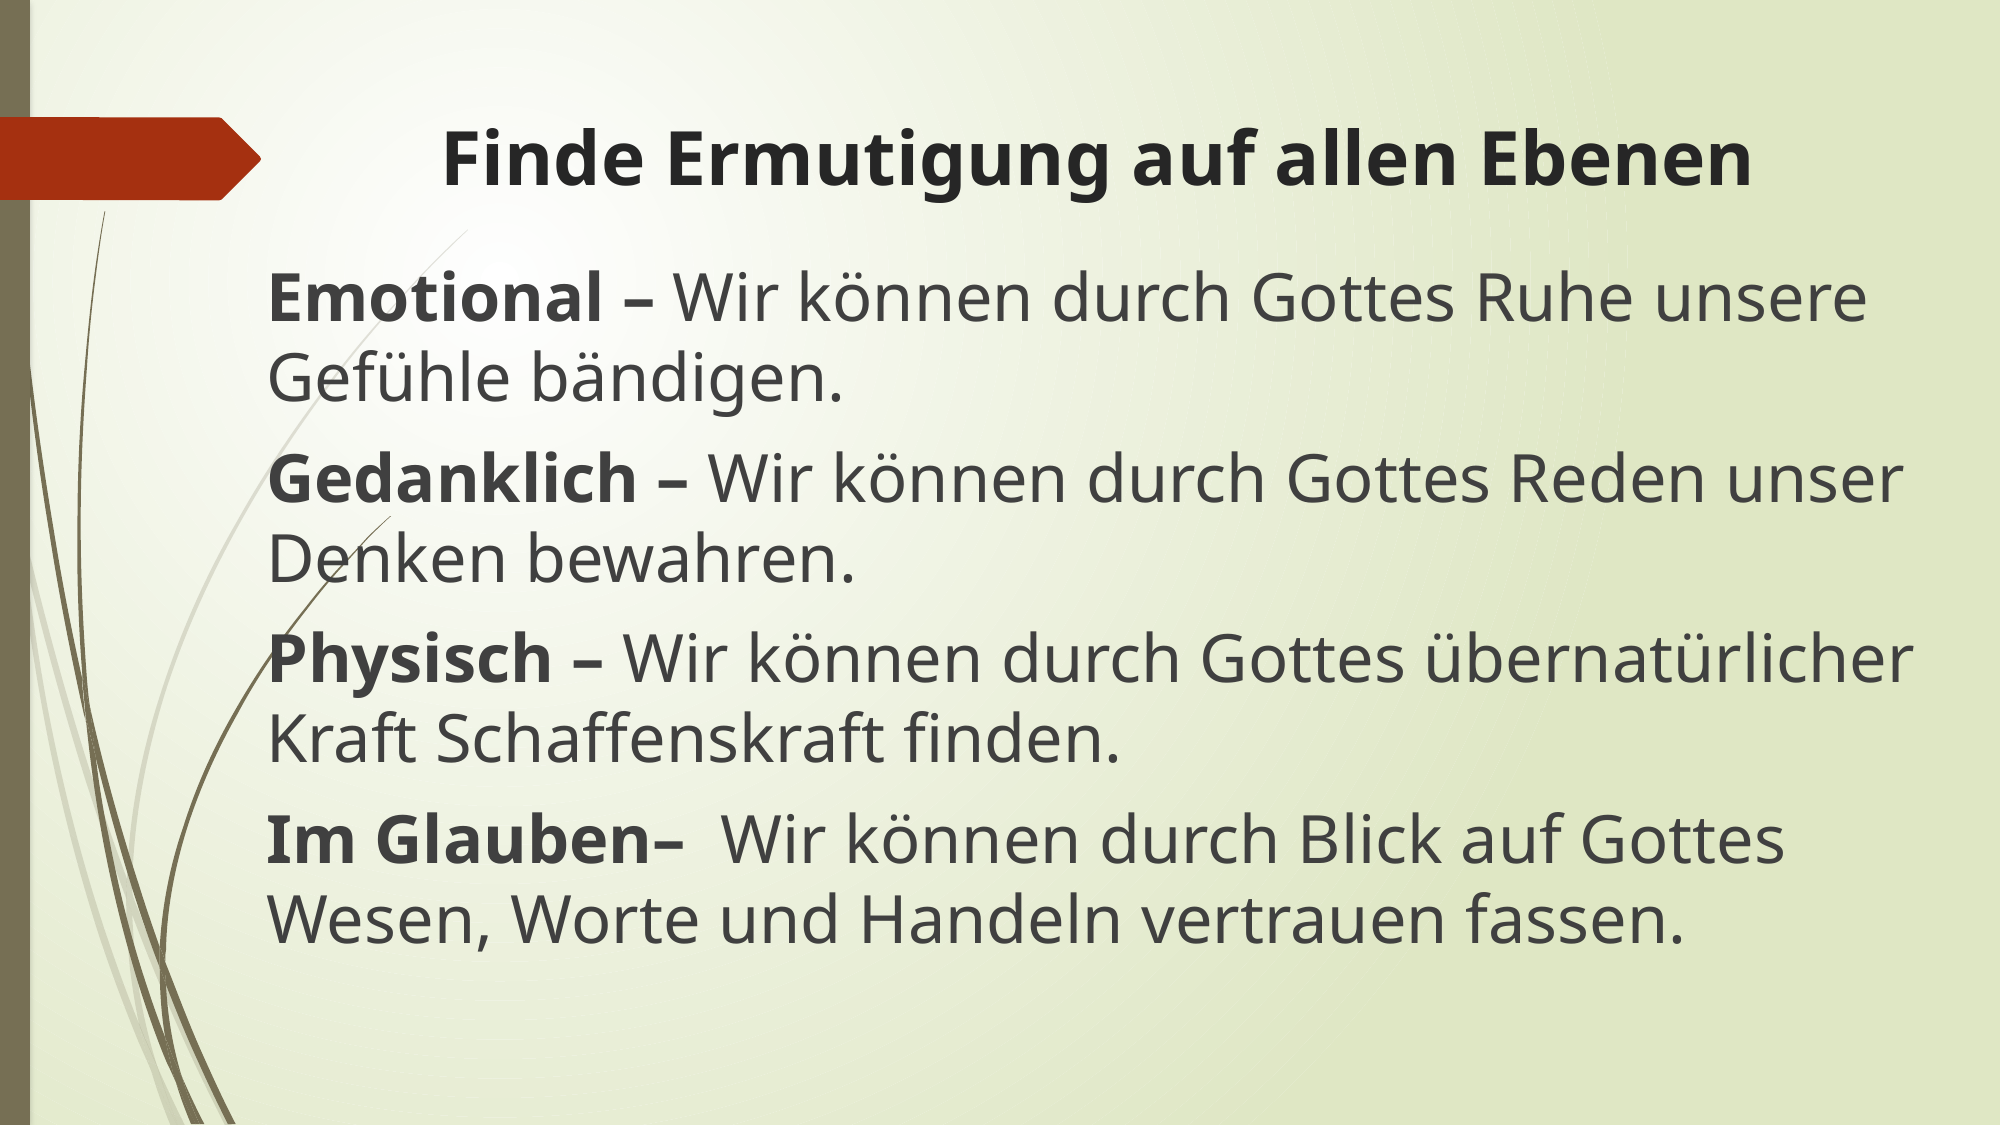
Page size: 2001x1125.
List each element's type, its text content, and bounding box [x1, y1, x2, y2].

list Emotional – Wir können durch Gottes Ruhe unsere Gefühle bändigen. Gedanklich – Wir können durch Gottes Reden unser Denken bewahren. Physisch – Wir können durch Gottes übernatürlicher Kraft Schaffenskraft finden. Im Glauben– Wir können durch Blick auf Gottes Wesen, Worte und Handeln vertrauen fassen. [250, 247, 2000, 1125]
title Finde Ermutigung auf allen Ebenen [425, 102, 1888, 247]
